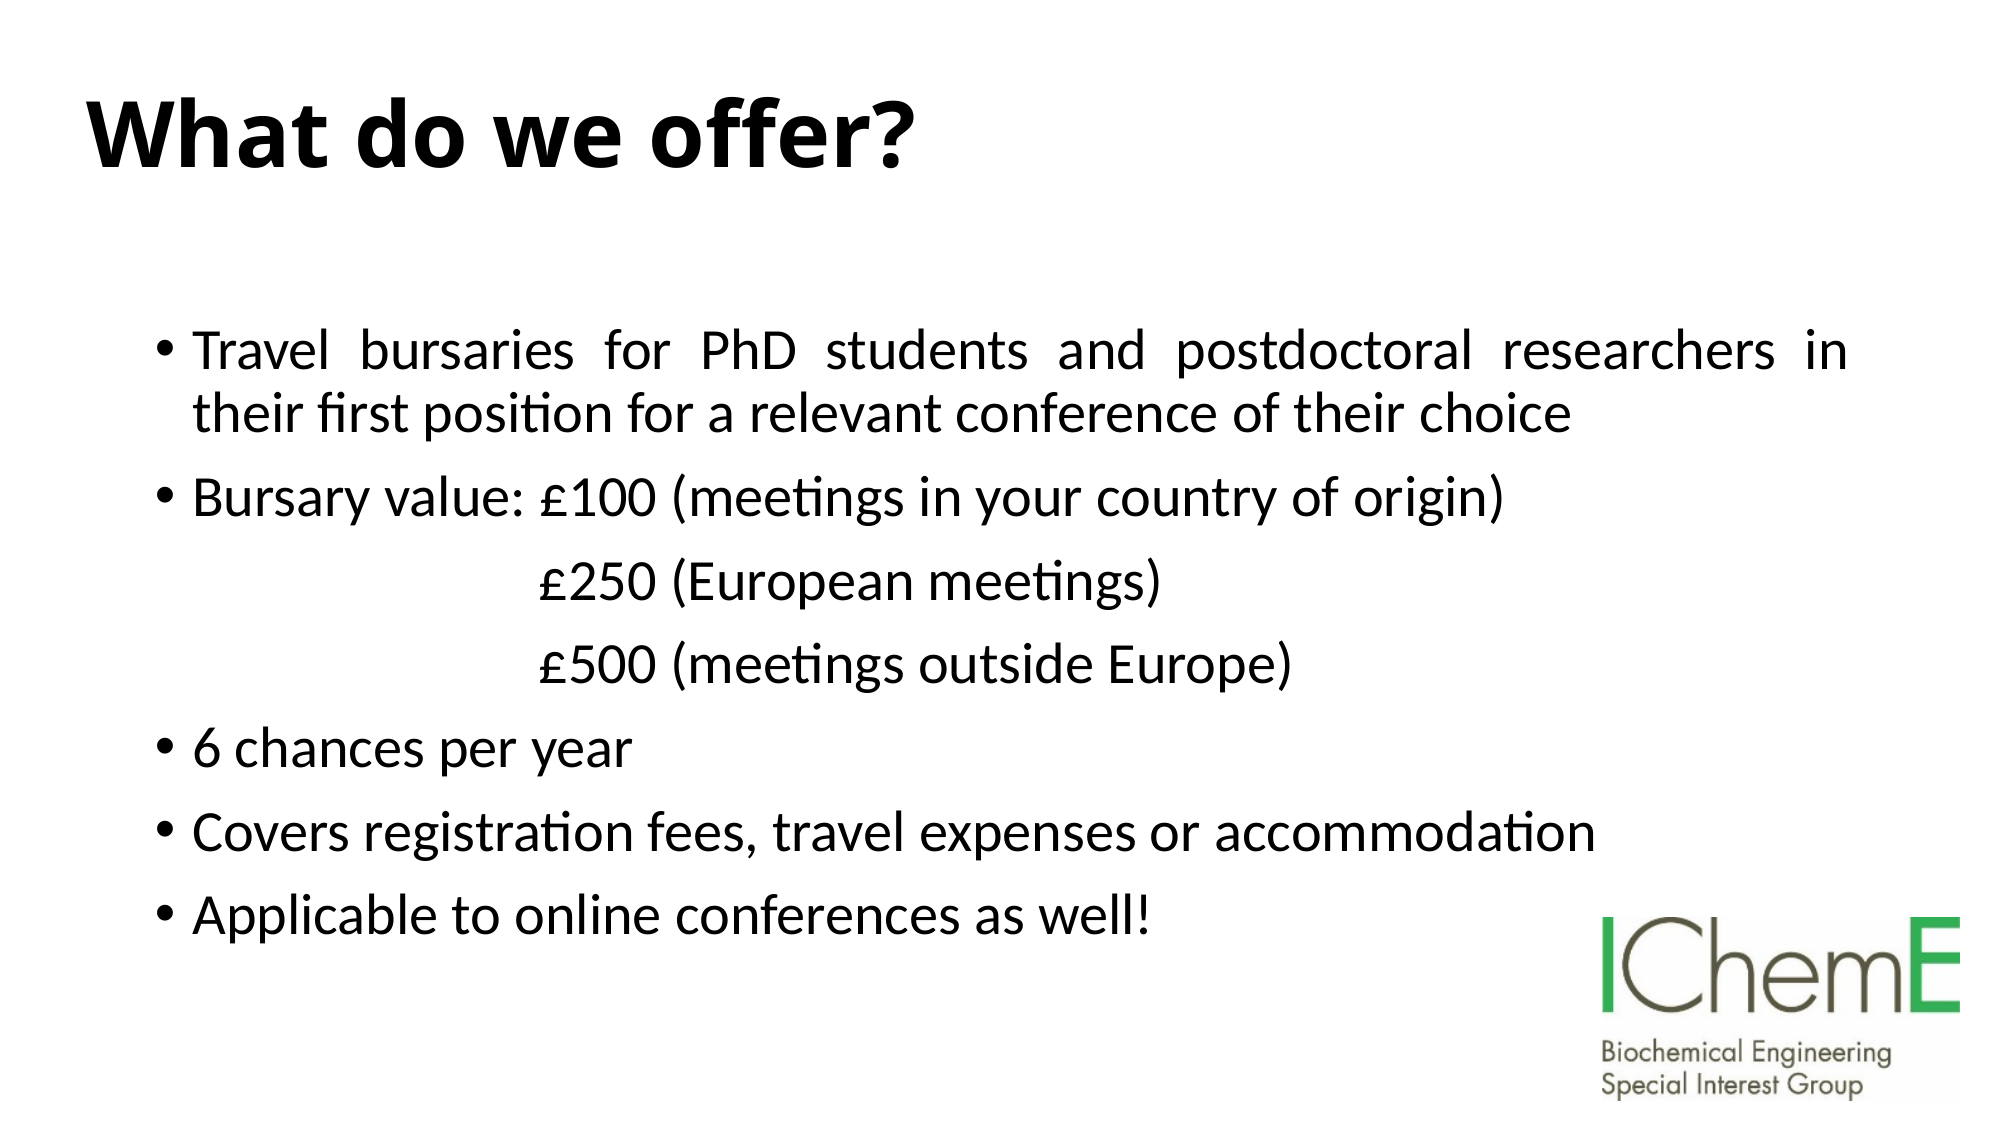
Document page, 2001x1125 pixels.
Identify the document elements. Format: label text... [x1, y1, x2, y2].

title What do we offer? [71, 28, 1797, 247]
picture [1602, 917, 1960, 1101]
list Travel bursaries for PhD students and postdoctoral researchers in their first position for a relevant conference of their choice Bursary value: £100 (meetings in your country of origin) £250 (European meetings) £500 (meetings outside Europe) 6 chances per year Covers registration fees, travel expenses or accommodation Applicable to online conferences as well! [139, 312, 1865, 1010]
